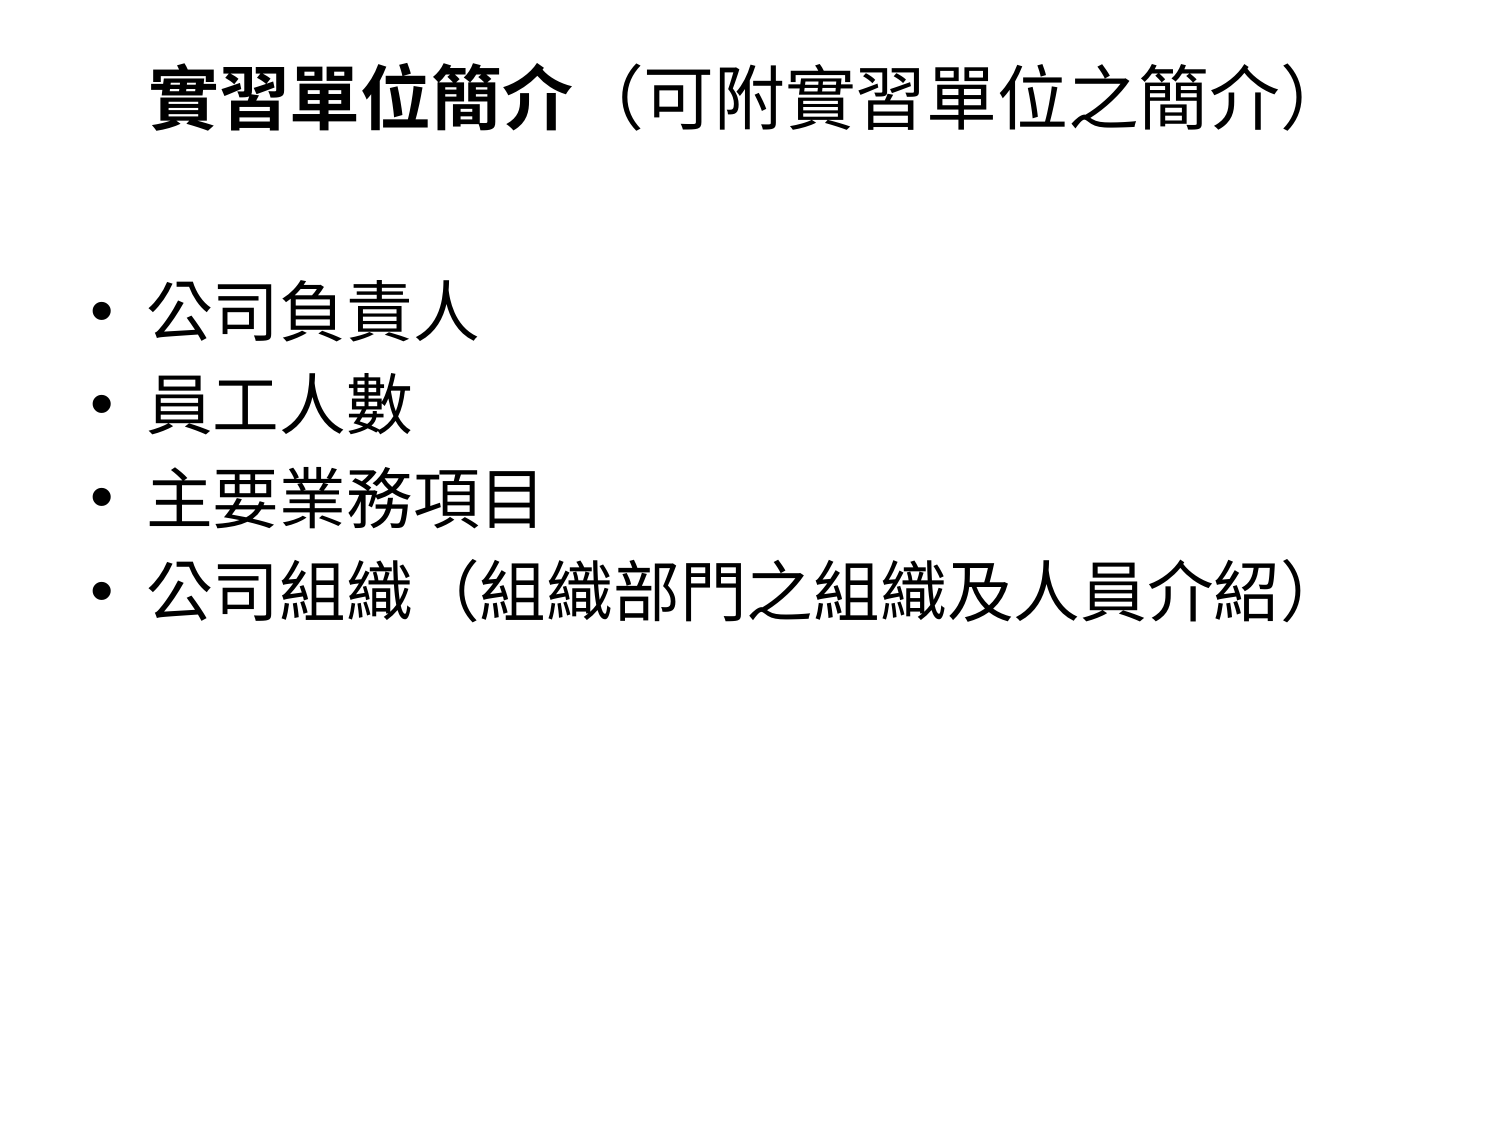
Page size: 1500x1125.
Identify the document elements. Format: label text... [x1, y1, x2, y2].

title 實習單位簡介（可附實習單位之簡介） [75, 45, 1425, 233]
list 公司負責人 員工人數 主要業務項目 公司組織（組織部門之組織及人員介紹） [75, 262, 1425, 1005]
